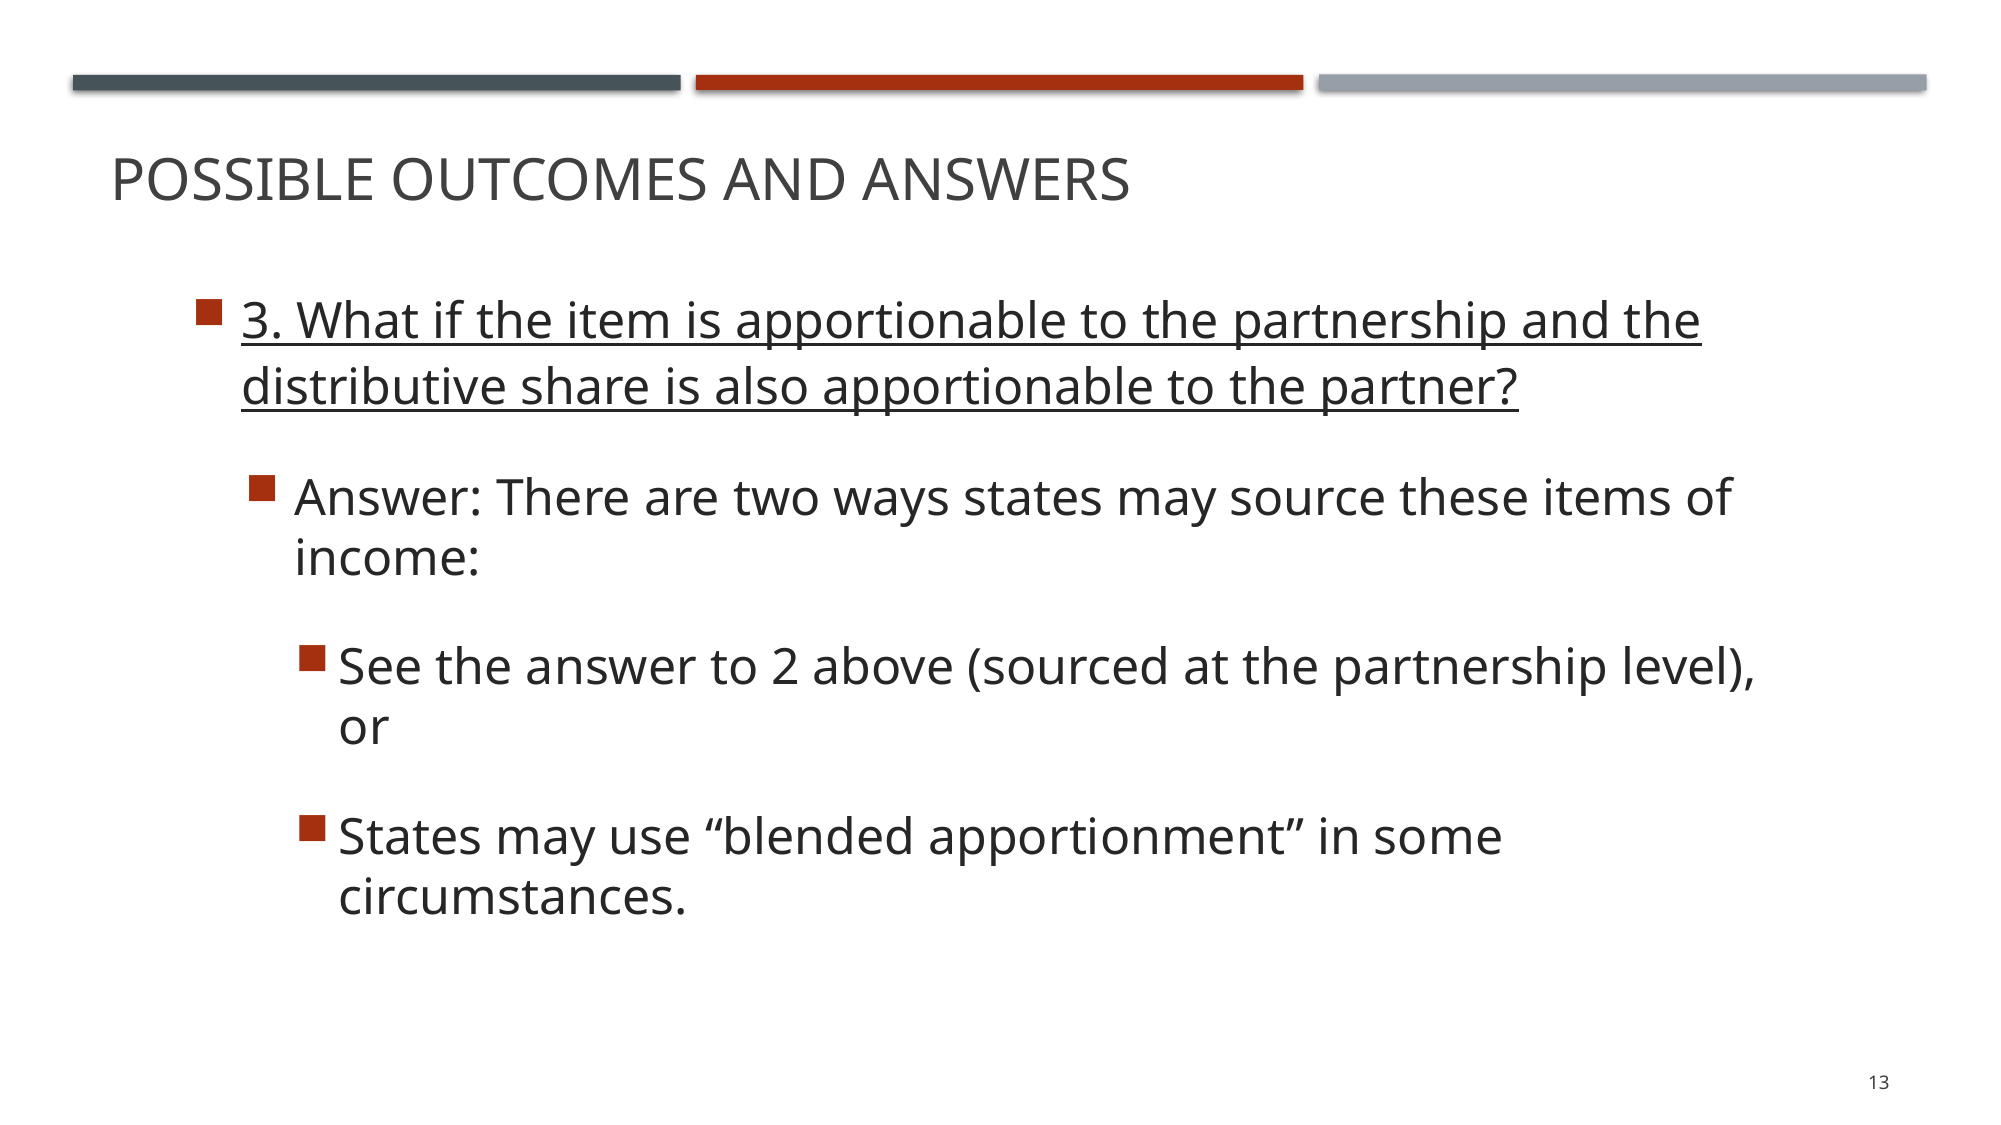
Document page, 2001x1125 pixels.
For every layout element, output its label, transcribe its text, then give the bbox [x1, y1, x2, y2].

slide_number 13 [1732, 1053, 1905, 1114]
title Possible Outcomes and answers [95, 115, 1905, 220]
list 3. What if the item is apportionable to the partnership and the distributive share is also apportionable to the partner? Answer: There are two ways states may source these items of income: See the answer to 2 above (sourced at the partnership level), or States may use “blended apportionment” in some circumstances. [176, 219, 1785, 1054]
